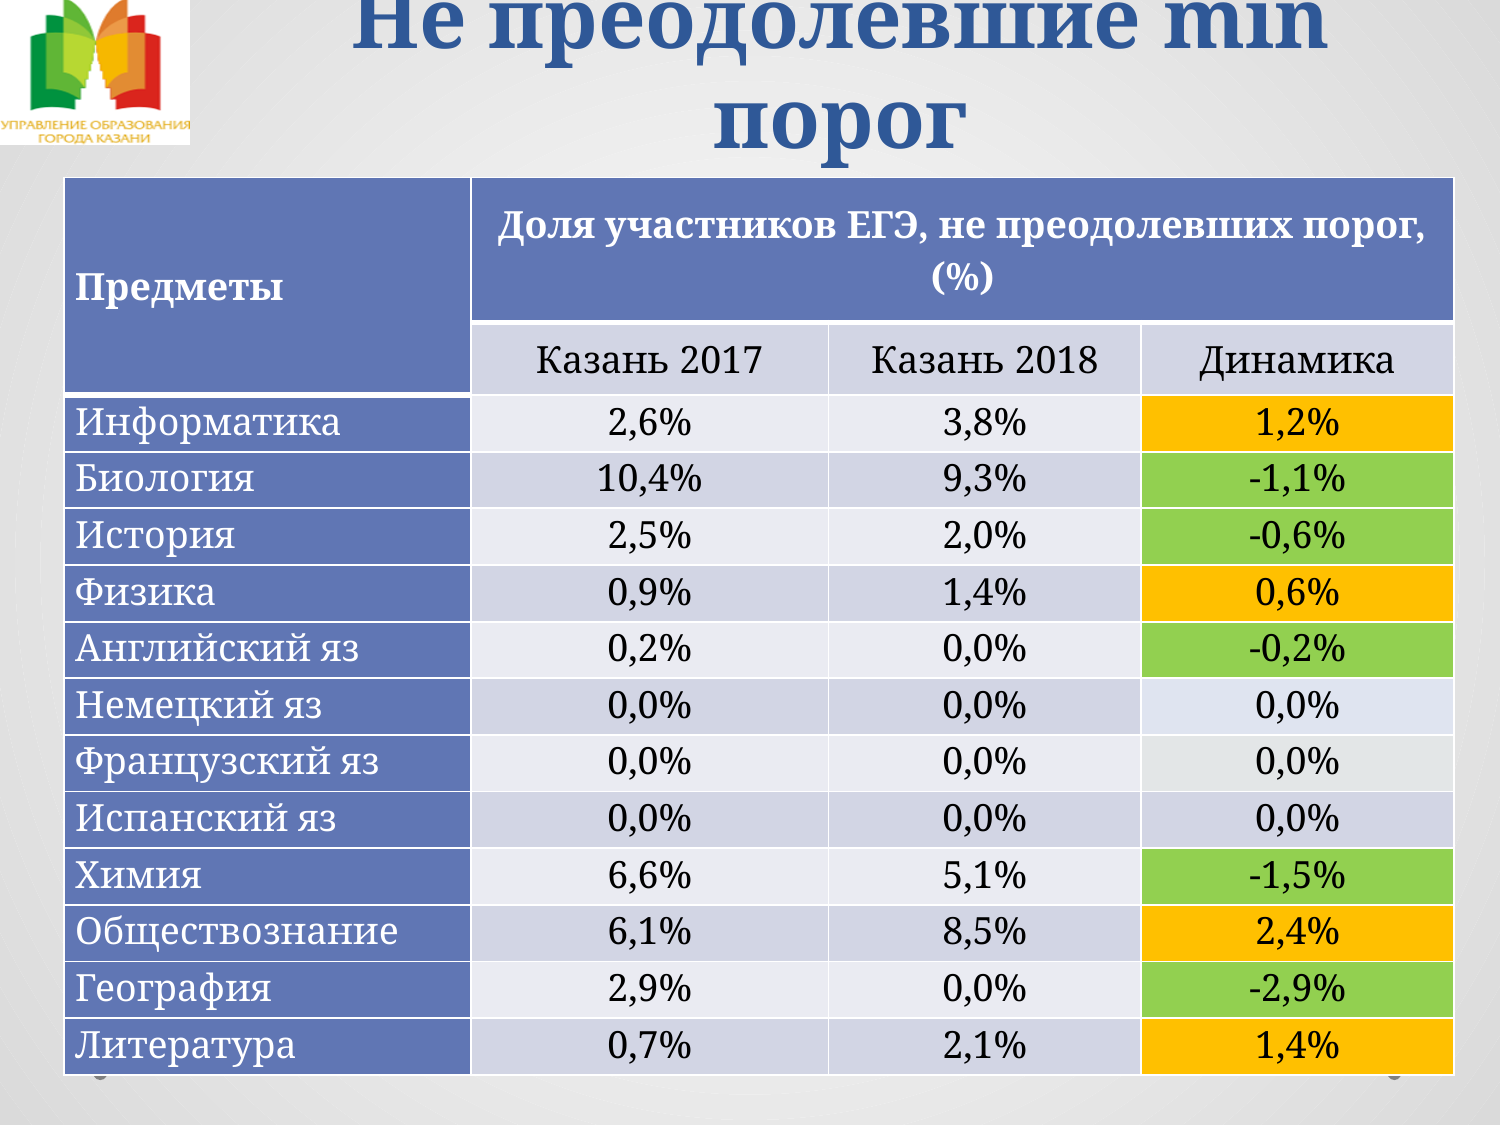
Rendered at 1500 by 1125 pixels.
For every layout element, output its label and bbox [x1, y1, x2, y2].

table_cell [1142, 509, 1453, 564]
table_cell [829, 736, 1140, 791]
table_cell [829, 1019, 1140, 1074]
table_cell [65, 453, 470, 507]
table_cell [472, 623, 828, 677]
table_cell [829, 792, 1140, 847]
table_header [472, 178, 1453, 320]
table_cell [472, 1019, 828, 1074]
table_cell [472, 906, 828, 961]
table_cell [472, 849, 828, 904]
table_cell [1142, 962, 1453, 1017]
table_cell [472, 453, 828, 507]
table_cell [1142, 906, 1453, 961]
table_cell [472, 566, 828, 621]
title [204, 16, 1478, 114]
table_cell [1142, 736, 1453, 791]
table_header [65, 178, 470, 392]
table_cell [1142, 792, 1453, 847]
table_cell [65, 962, 470, 1017]
table_cell [65, 566, 470, 621]
table_cell [1142, 849, 1453, 904]
table_cell [829, 396, 1140, 451]
table_cell [1142, 325, 1453, 394]
table_cell [472, 679, 828, 734]
table_cell [829, 566, 1140, 621]
table_cell [472, 396, 828, 451]
picture [0, 0, 190, 145]
table_cell [829, 325, 1140, 394]
table_cell [65, 906, 470, 961]
table_cell [829, 962, 1140, 1017]
table_cell [1142, 623, 1453, 677]
table_cell [1142, 566, 1453, 621]
table_cell [65, 1019, 470, 1074]
table_cell [472, 325, 828, 394]
table_cell [65, 849, 470, 904]
table_cell [65, 509, 470, 564]
table_cell [1142, 679, 1453, 734]
table_cell [829, 453, 1140, 507]
table_cell [1142, 453, 1453, 507]
table_cell [472, 736, 828, 791]
table_cell [829, 849, 1140, 904]
table_cell [65, 679, 470, 734]
table_cell [829, 623, 1140, 677]
table_cell [829, 679, 1140, 734]
table_cell [472, 509, 828, 564]
table_cell [1142, 396, 1453, 451]
table_cell [472, 962, 828, 1017]
table_cell [65, 398, 470, 451]
table_cell [472, 792, 828, 847]
table_cell [829, 906, 1140, 961]
table_cell [65, 736, 470, 791]
table_cell [1142, 1019, 1453, 1074]
table_cell [65, 623, 470, 677]
table_cell [829, 509, 1140, 564]
table_cell [65, 792, 470, 847]
